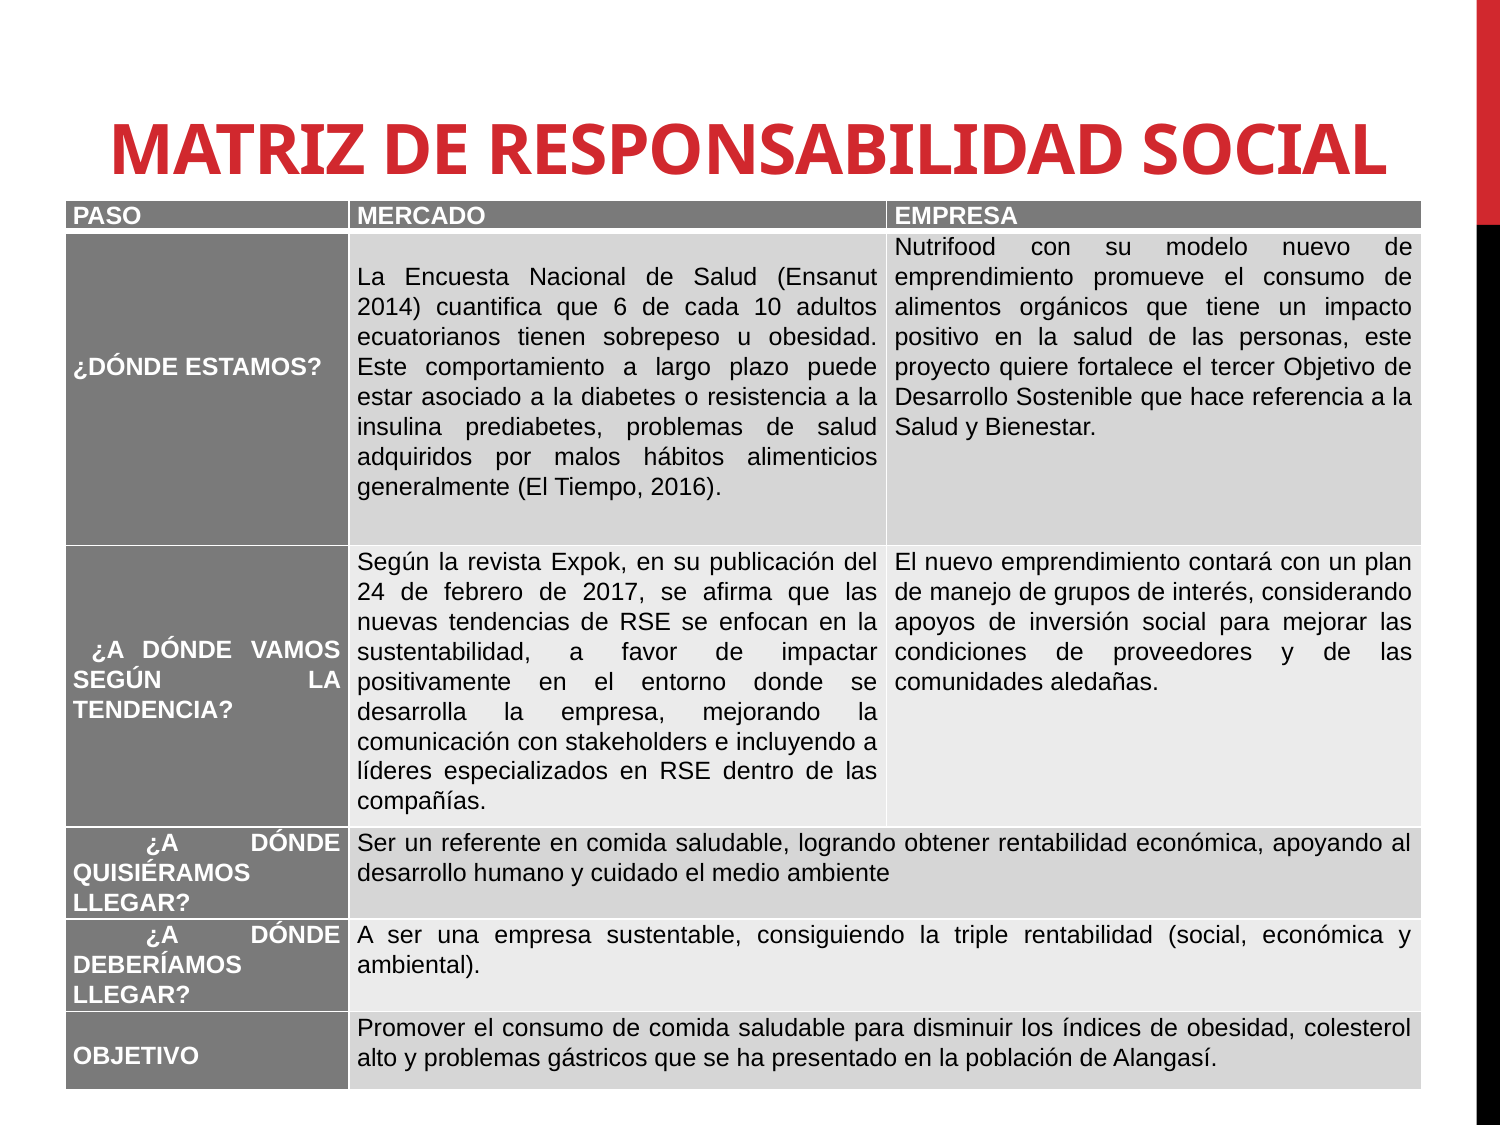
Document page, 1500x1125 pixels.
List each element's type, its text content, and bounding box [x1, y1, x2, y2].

table_cell Nutrifood con su modelo nuevo de emprendimiento promueve el consumo de alimentos orgánicos que tiene un impacto positivo en la salud de las personas, este proyecto quiere fortalece el tercer Objetivo de Desarrollo Sostenible que hace referencia a la Salud y Bienestar. [887, 234, 1421, 545]
table_cell Según la revista Expok, en su publicación del 24 de febrero de 2017, se afirma que las nuevas tendencias de RSE se enfocan en la sustentabilidad, a favor de impactar positivamente en el entorno donde se desarrolla la empresa, mejorando la comunicación con stakeholders e incluyendo a líderes especializados en RSE dentro de las compañías. [350, 546, 886, 826]
title MATRIZ DE RESPONSABILIDAD SOCIAL [75, 25, 1424, 197]
table_cell A ser una empresa sustentable, consiguiendo la triple rentabilidad (social, económica y ambiental). [350, 920, 1421, 1011]
table_cell Ser un referente en comida saludable, logrando obtener rentabilidad económica, apoyando al desarrollo humano y cuidado el medio ambiente [350, 828, 1421, 918]
table_header MERCADO [350, 201, 886, 228]
table_cell ¿DÓNDE ESTAMOS? [66, 234, 348, 545]
table_cell La Encuesta Nacional de Salud (Ensanut 2014) cuantifica que 6 de cada 10 adultos ecuatorianos tienen sobrepeso u obesidad. Este comportamiento a largo plazo puede estar asociado a la diabetes o resistencia a la insulina prediabetes, problemas de salud adquiridos por malos hábitos alimenticios generalmente (El Tiempo, 2016). [350, 234, 886, 545]
table_cell ¿A DÓNDE VAMOS SEGÚN LA TENDENCIA? [66, 546, 348, 826]
table_cell ¿A DÓNDE QUISIÉRAMOS LLEGAR? [66, 828, 348, 918]
table_header EMPRESA [887, 201, 1421, 228]
table_cell Promover el consumo de comida saludable para disminuir los índices de obesidad, colesterol alto y problemas gástricos que se ha presentado en la población de Alangasí. [350, 1012, 1421, 1089]
table_cell ¿A DÓNDE DEBERÍAMOS LLEGAR? [66, 920, 348, 1011]
table_header PASO [66, 201, 348, 228]
table_cell El nuevo emprendimiento contará con un plan de manejo de grupos de interés, considerando apoyos de inversión social para mejorar las condiciones de proveedores y de las comunidades aledañas. [887, 546, 1421, 826]
table_cell OBJETIVO [66, 1012, 348, 1089]
